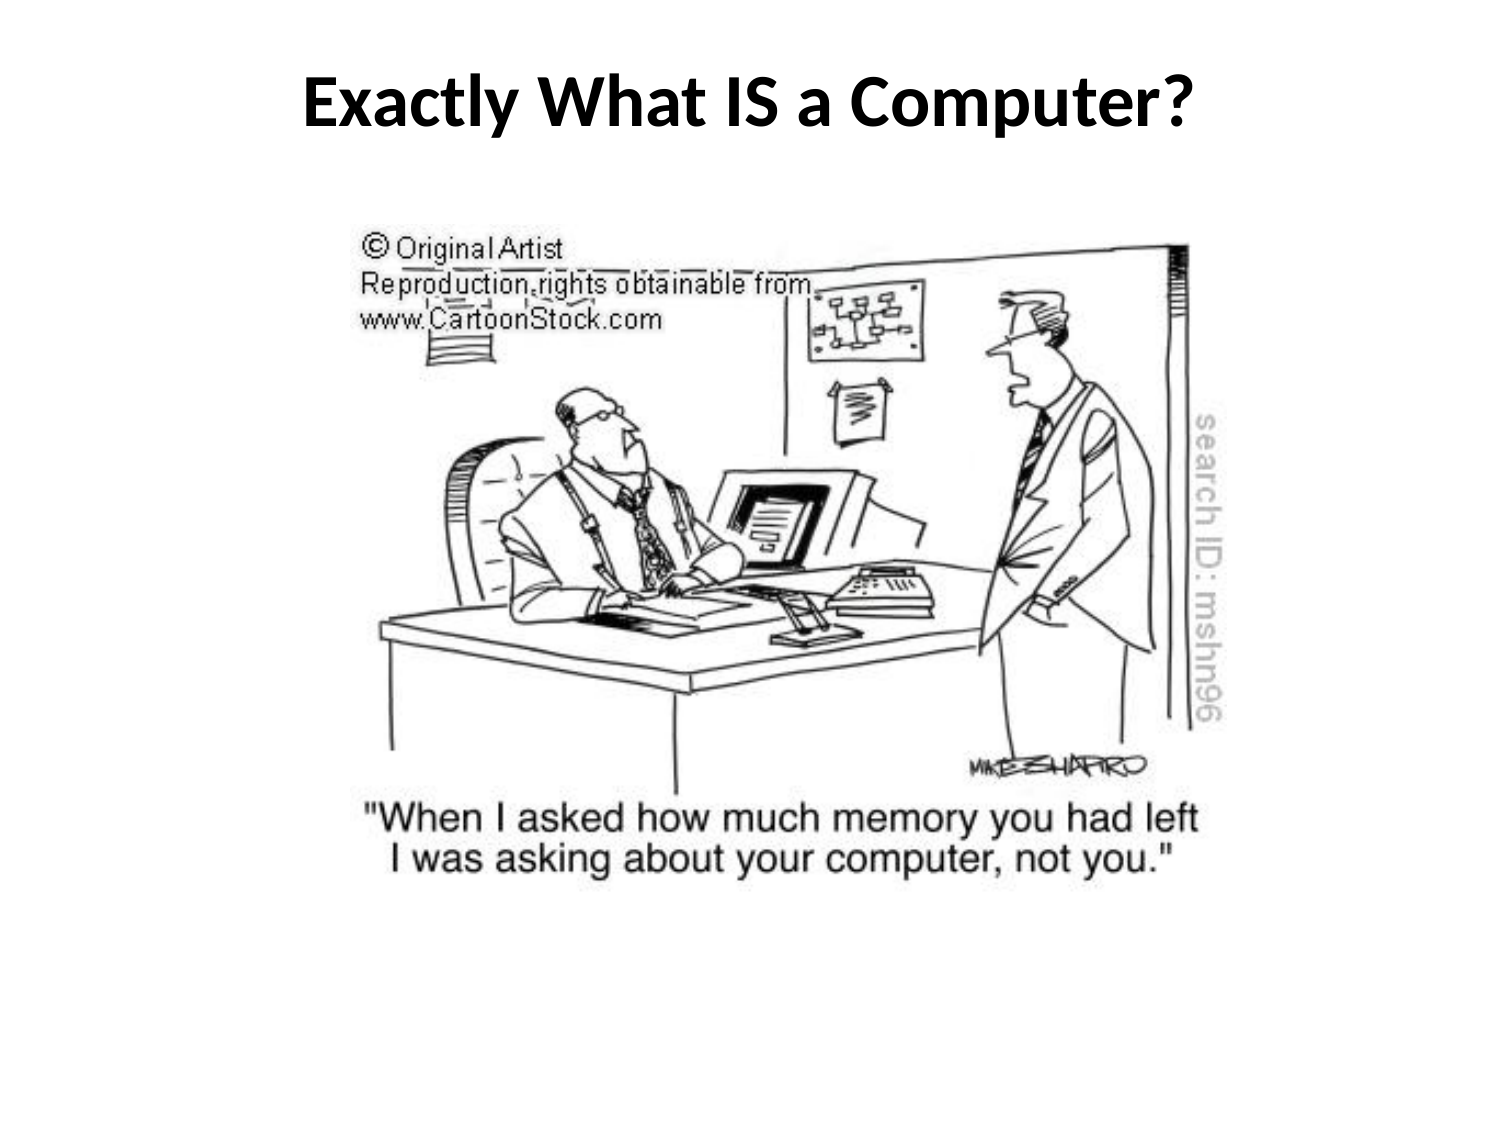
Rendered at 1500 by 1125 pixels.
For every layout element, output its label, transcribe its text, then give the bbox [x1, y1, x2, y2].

title Exactly What IS a Computer? [75, 37, 1425, 155]
picture [349, 224, 1228, 905]
